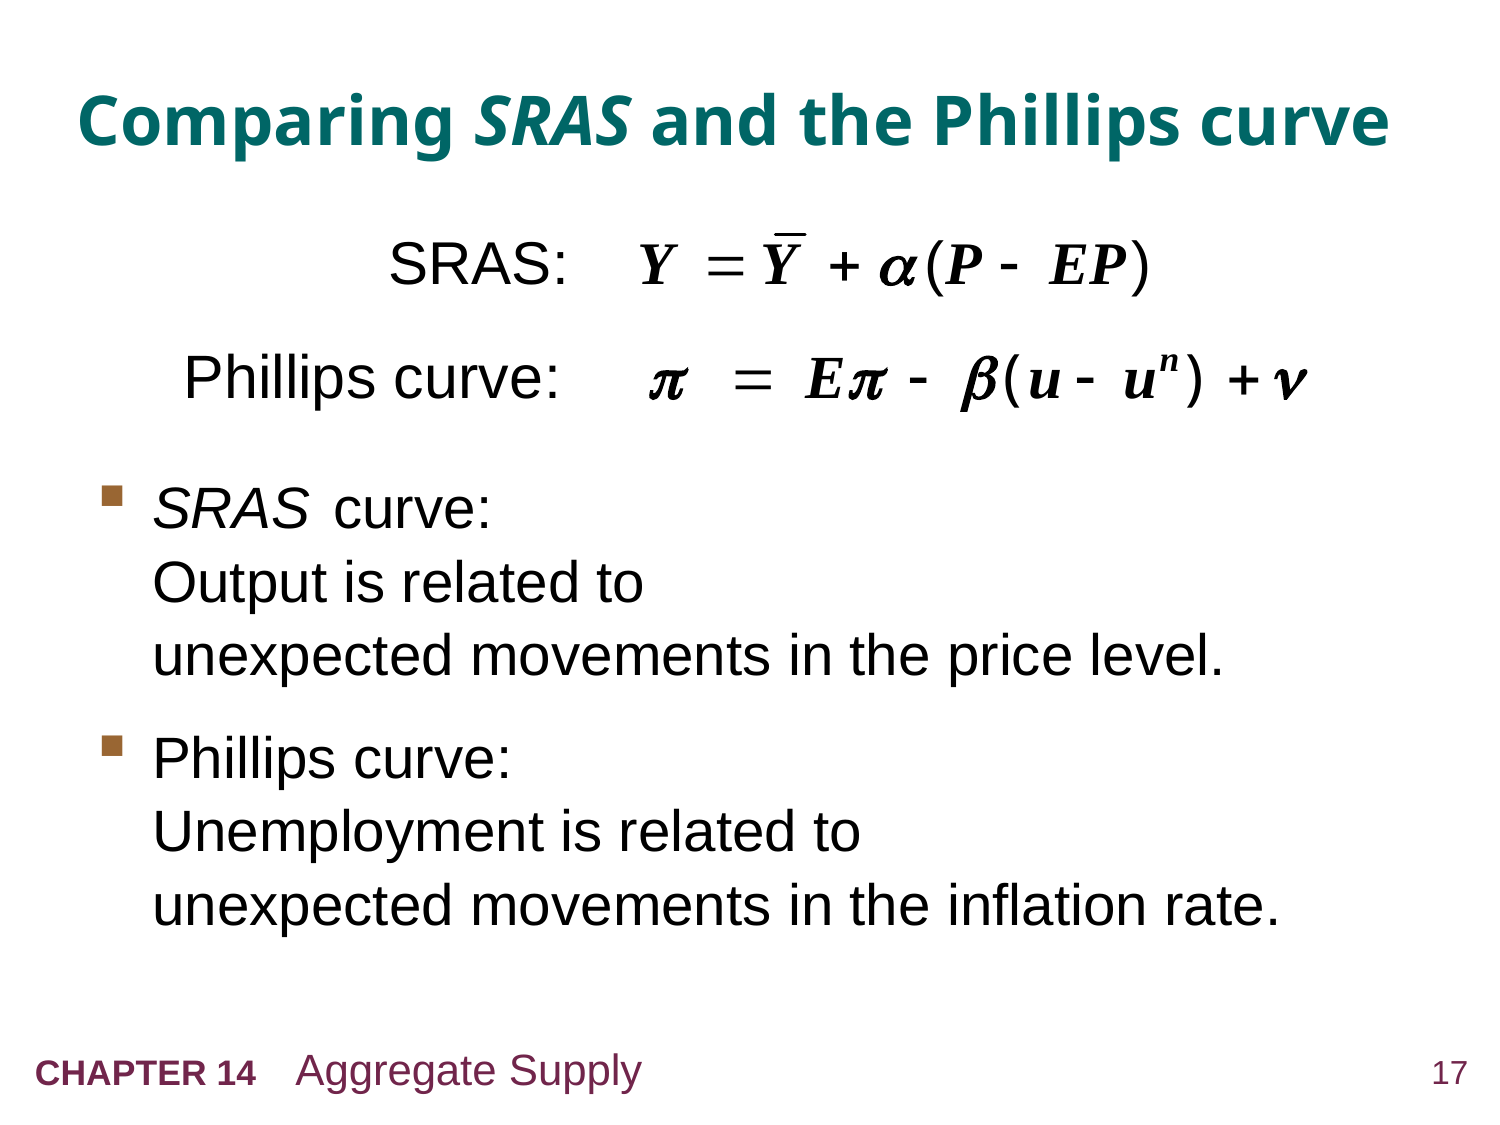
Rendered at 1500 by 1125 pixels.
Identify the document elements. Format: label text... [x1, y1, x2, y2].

title Comparing SRAS and the Phillips curve [76, 38, 1500, 193]
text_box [380, 218, 1163, 310]
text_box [177, 326, 1323, 425]
list SRAS curve: Output is related to unexpected movements in the price level. Phillips curve: Unemployment is related to unexpected movements in the inflation rate. [80, 459, 1319, 997]
